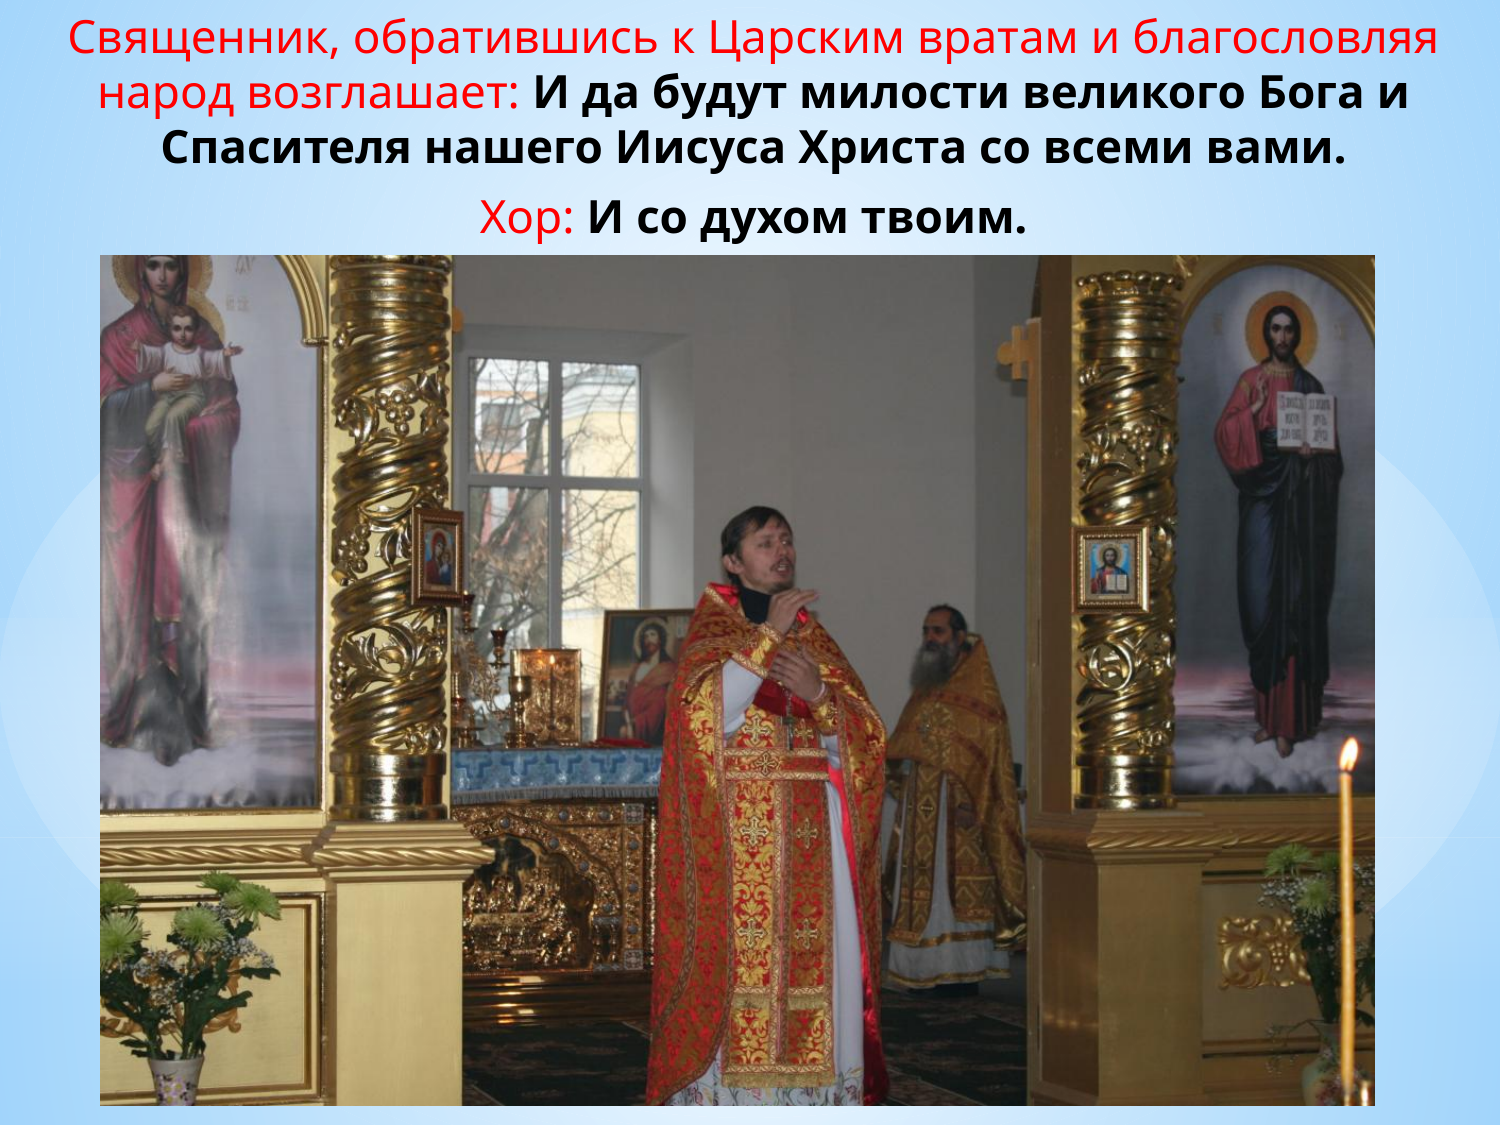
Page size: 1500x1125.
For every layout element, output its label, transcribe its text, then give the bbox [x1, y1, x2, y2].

list Священник, обратившись к Царским вратам и благословляя народ возглашает: И да будут милости великого Бога и Спасителя нашего Иисуса Христа со всеми вами. Хор: И со духом твоим. [0, 0, 1500, 254]
picture [100, 255, 1375, 1106]
